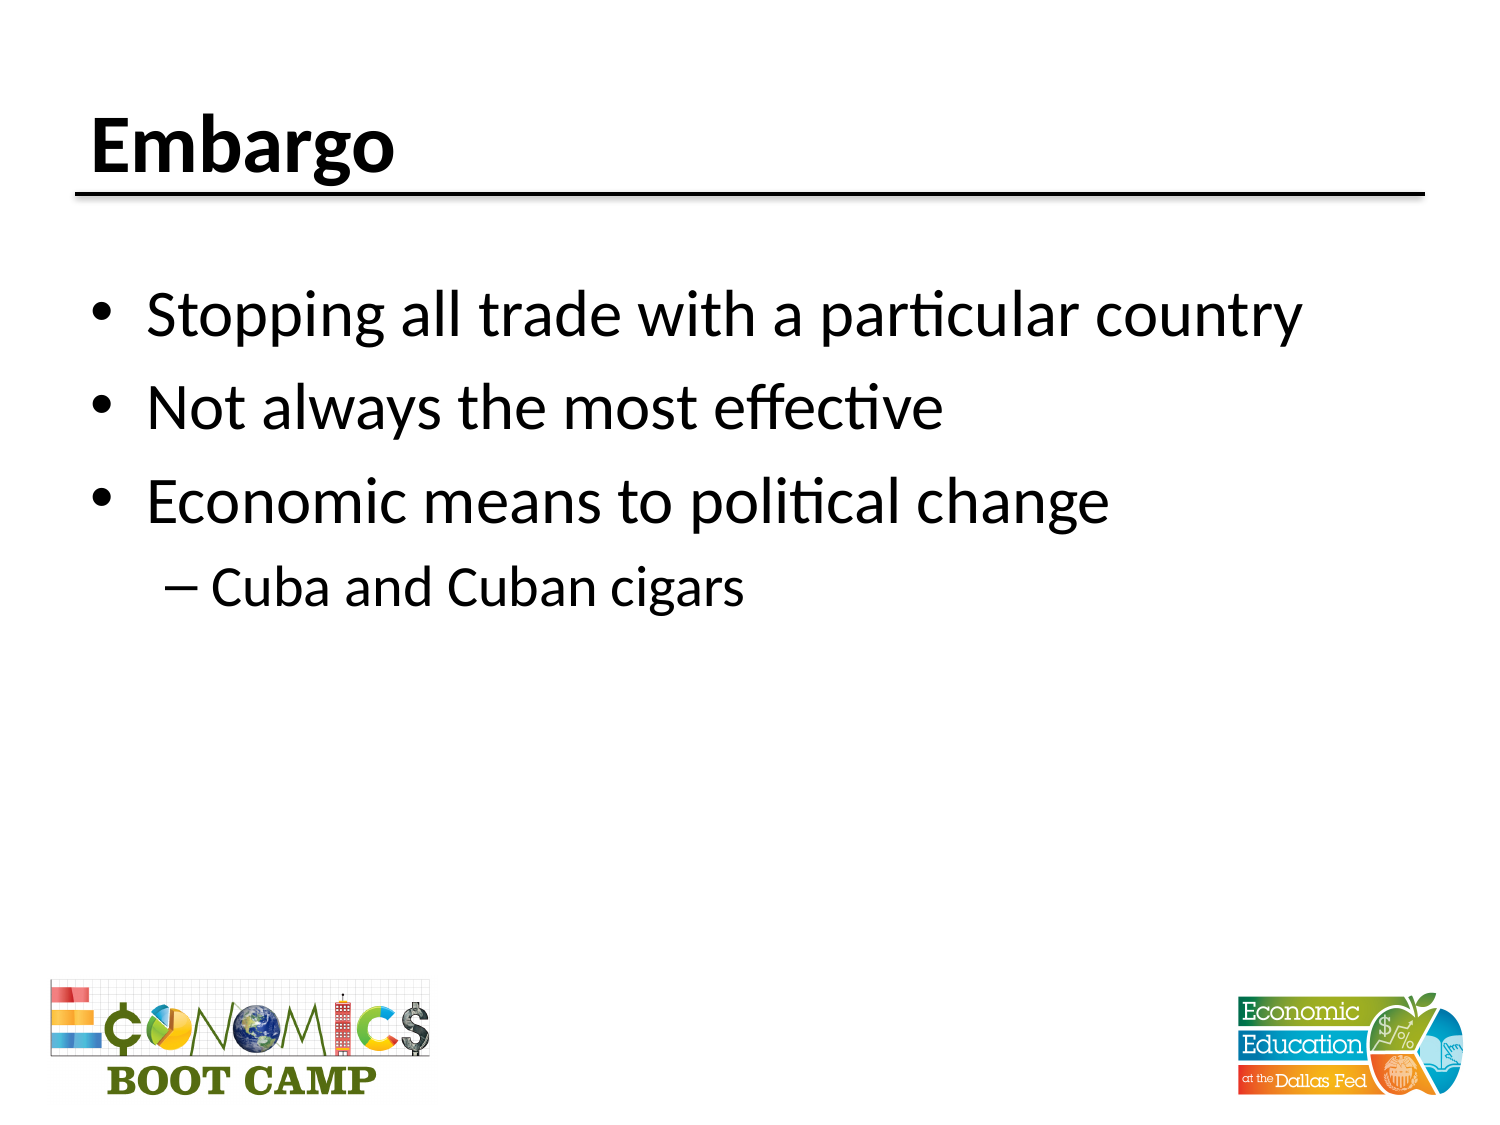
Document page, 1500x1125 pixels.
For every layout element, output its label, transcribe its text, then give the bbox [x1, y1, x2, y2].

list Stopping all trade with a particular country Not always the most effective Economic means to political change Cuba and Cuban cigars [75, 262, 1425, 980]
title Embargo [75, 45, 1425, 233]
picture [47, 975, 438, 1105]
picture [1231, 987, 1468, 1105]
